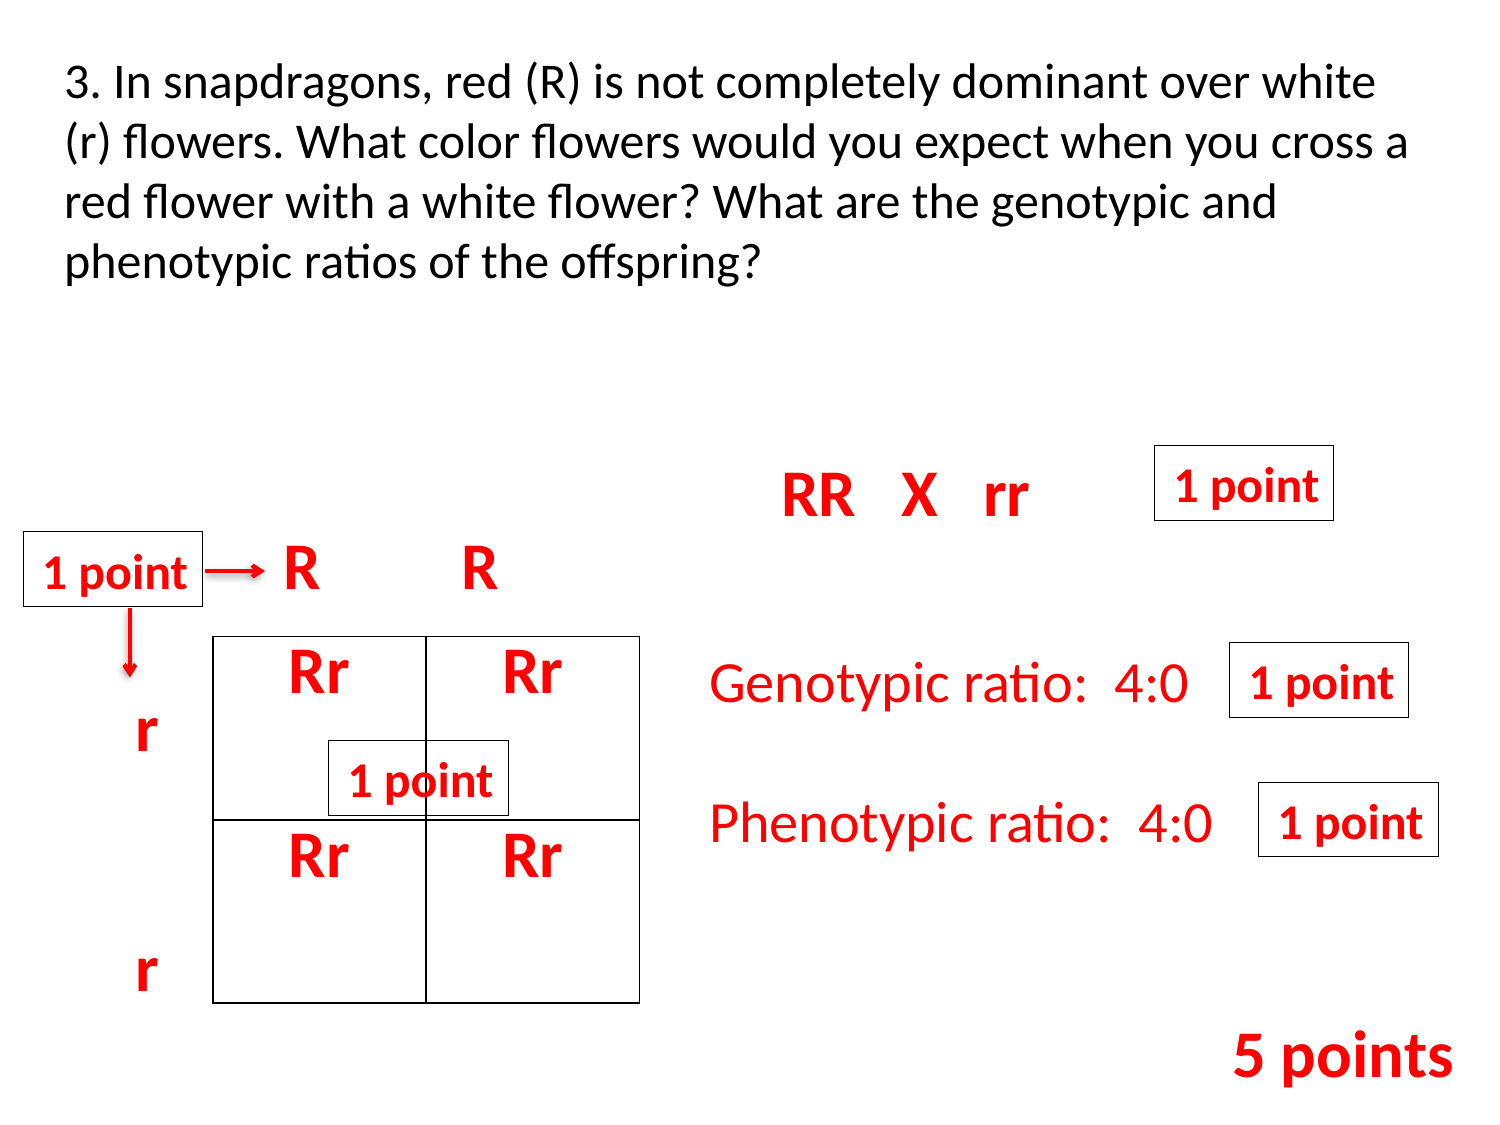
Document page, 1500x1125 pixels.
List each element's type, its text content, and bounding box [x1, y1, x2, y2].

text_box 1 point [23, 531, 203, 607]
table_header Rr [427, 637, 639, 819]
text_box 1 point [1258, 782, 1439, 857]
text_box 1 point [1154, 445, 1334, 521]
text_box r r [49, 677, 174, 1013]
text_box R R [269, 515, 640, 610]
text_box 3. In snapdragons, red (R) is not completely dominant over white (r) flowers. What color flowers would you expect when you cross a red flower with a white flower? What are the genotypic and phenotypic ratios of the offspring? [49, 41, 1448, 366]
text_box 5 points [1181, 1003, 1470, 1098]
text_box Genotypic ratio: 4:0 Phenotypic ratio: 4:0 [694, 636, 1448, 862]
table_cell Rr [427, 821, 639, 1002]
text_box 1 point [1229, 642, 1409, 718]
table_header Rr [214, 637, 425, 819]
text_box RR X rr [766, 442, 1300, 538]
text_box 1 point [328, 740, 509, 816]
table_cell Rr [214, 821, 425, 1002]
